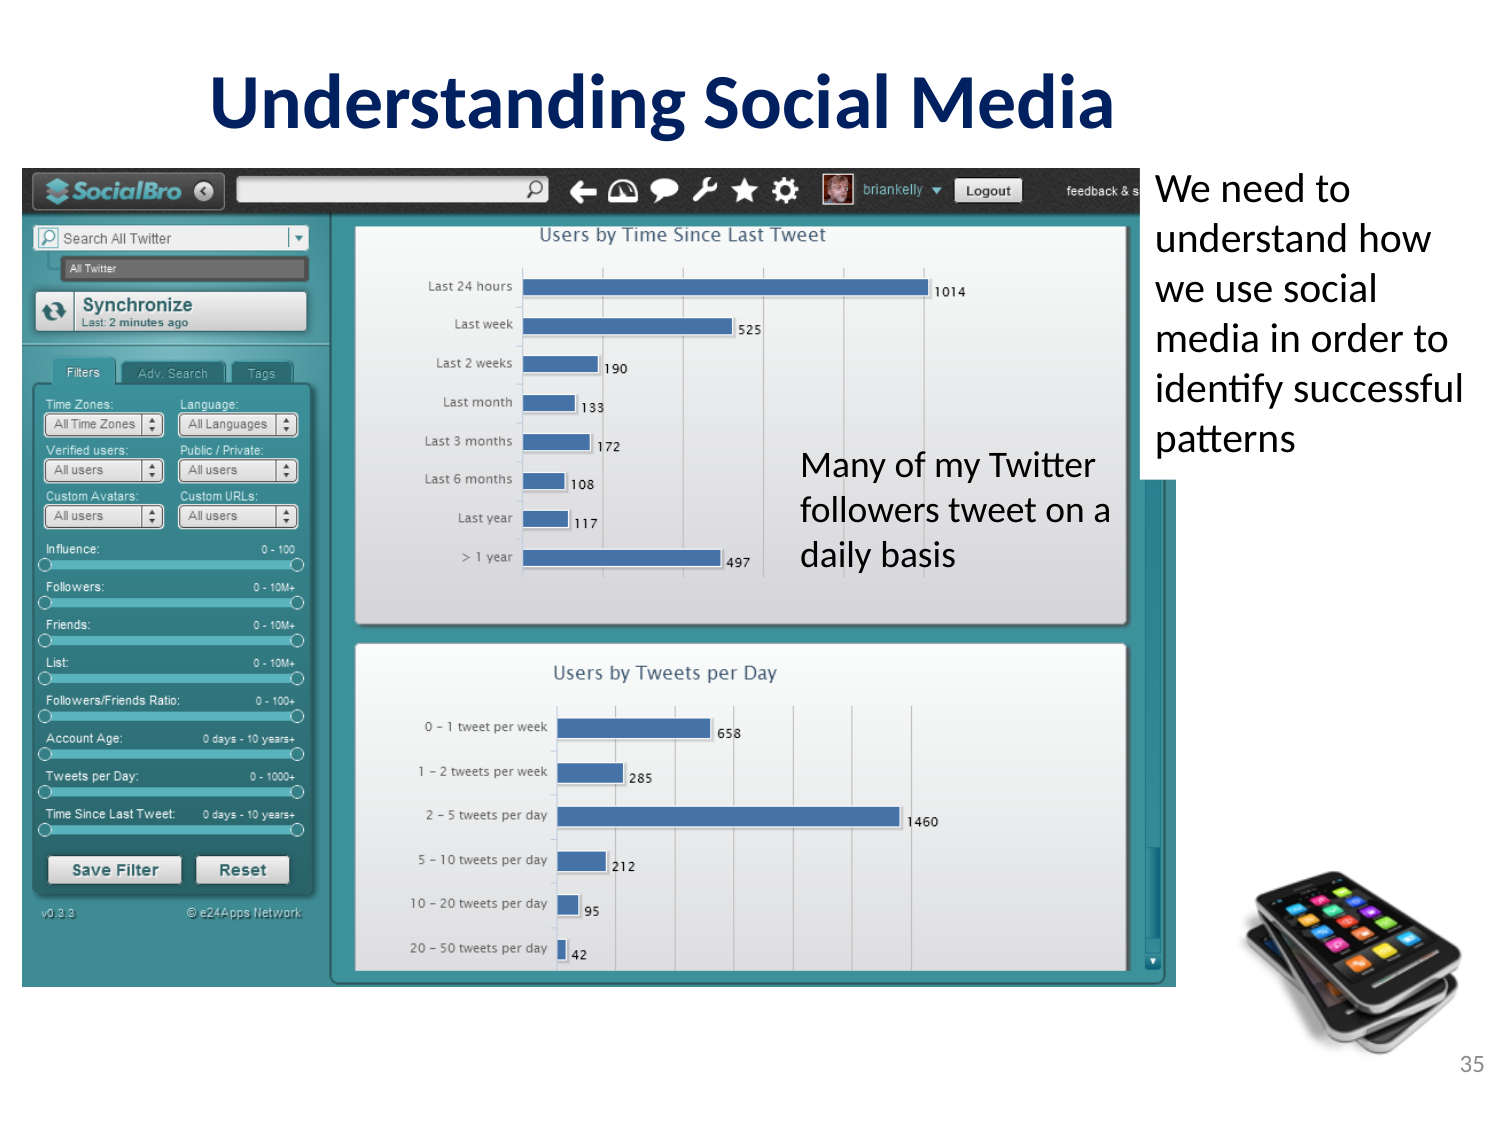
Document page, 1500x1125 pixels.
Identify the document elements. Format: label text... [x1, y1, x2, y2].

title Understanding Social Media [194, 42, 1474, 153]
picture [1230, 856, 1482, 1071]
picture [22, 167, 1176, 987]
slide_number 35 [1439, 1035, 1500, 1091]
list We need to understand how we use social media in order to identify successful patterns [1139, 153, 1500, 480]
